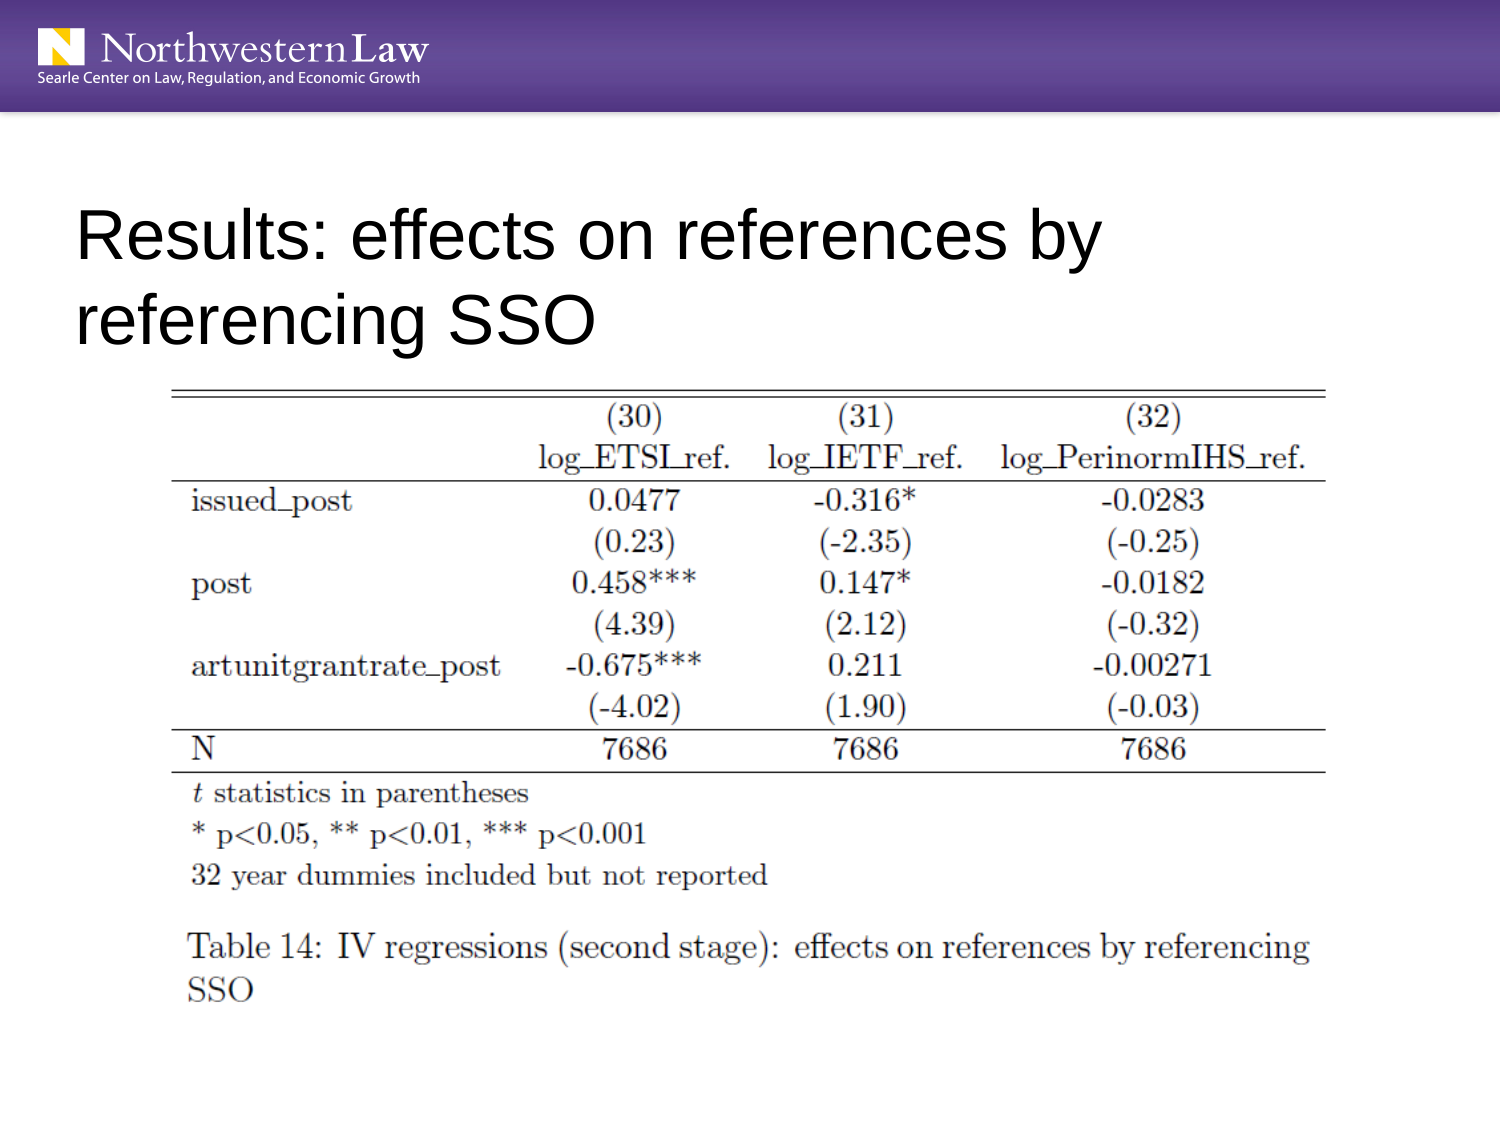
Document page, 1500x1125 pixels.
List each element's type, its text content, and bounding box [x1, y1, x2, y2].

list Results: effects on references by referencing SSO [75, 188, 1425, 1059]
picture [0, 0, 1500, 1125]
